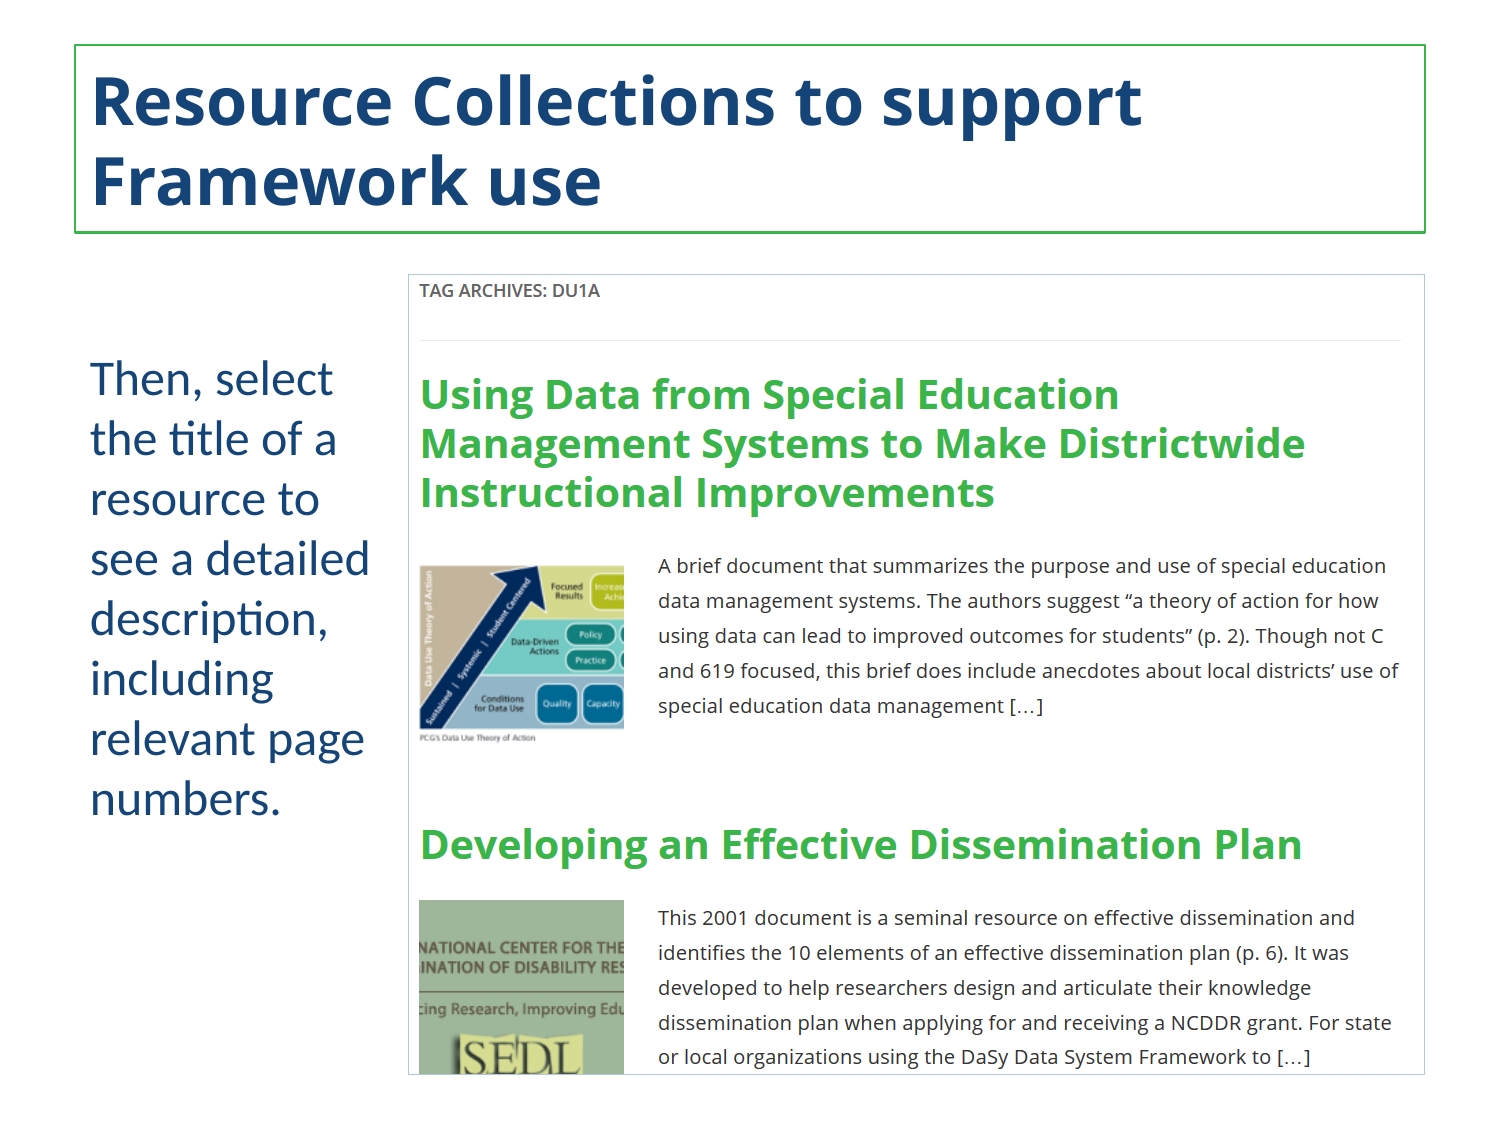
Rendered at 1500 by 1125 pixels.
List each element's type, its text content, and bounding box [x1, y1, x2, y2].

picture [408, 274, 1426, 1076]
list Then, select the title of a resource to see a detailed description, including relevant page numbers. [75, 337, 389, 835]
title Resource Collections to support Framework use [74, 44, 1426, 234]
